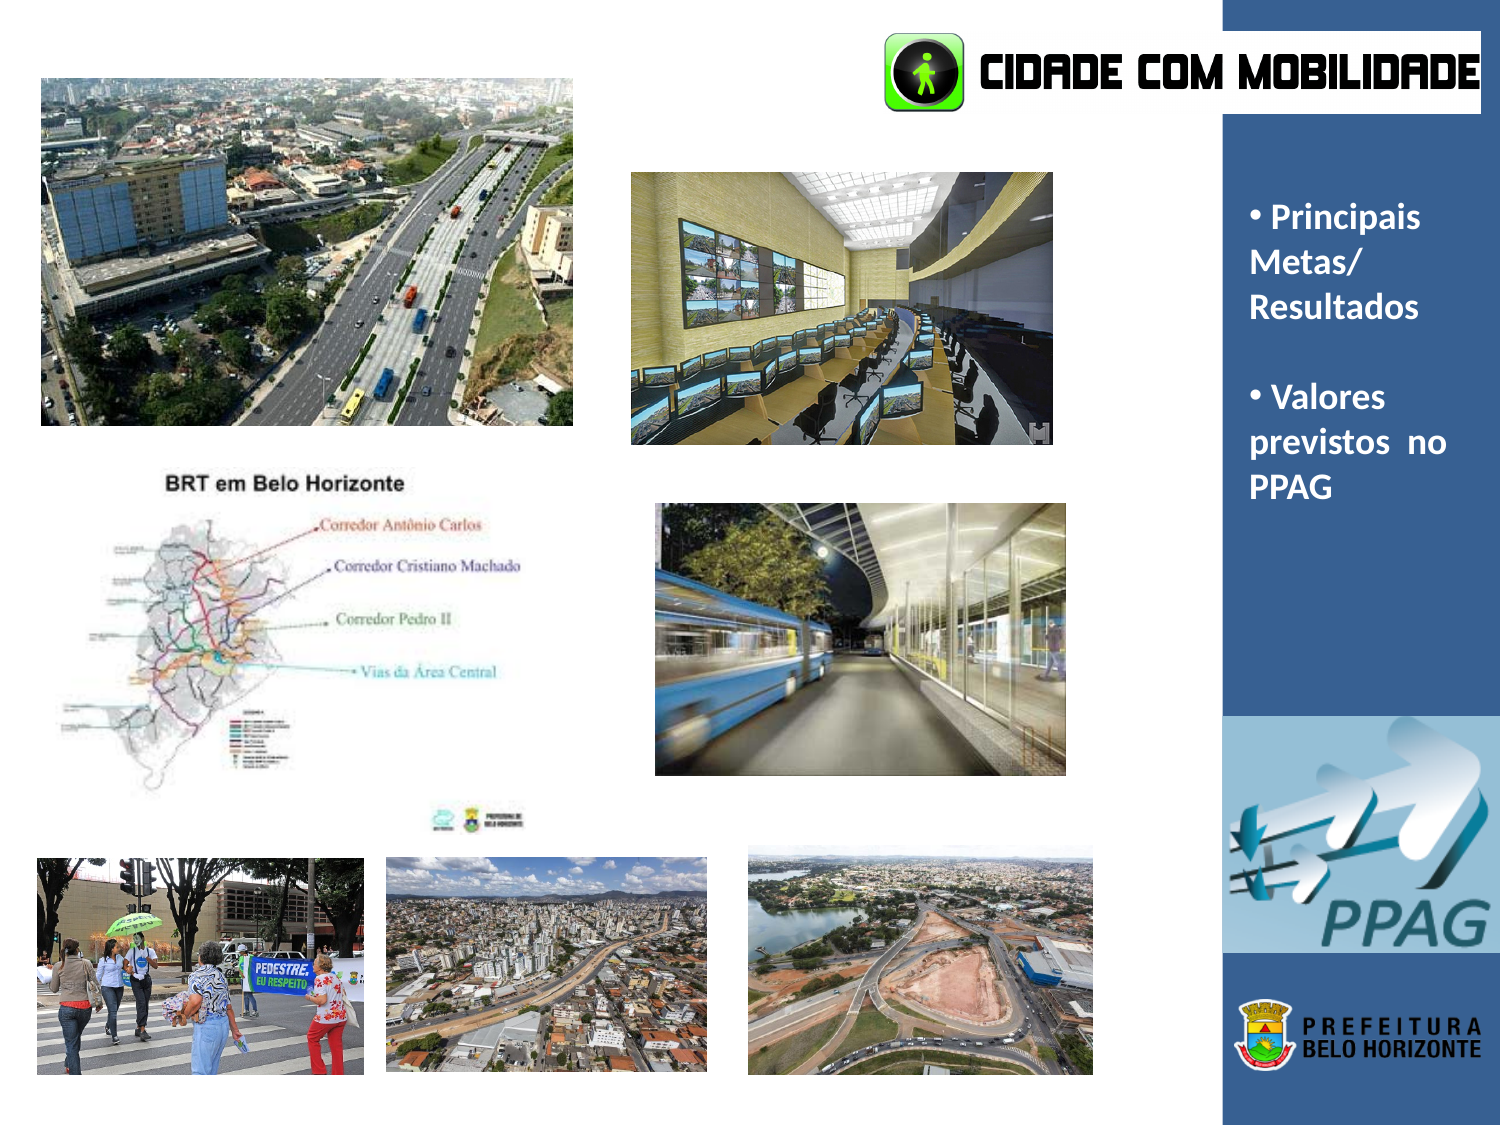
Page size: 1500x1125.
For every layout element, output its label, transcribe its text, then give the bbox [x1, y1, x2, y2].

picture [37, 857, 365, 1076]
picture [655, 503, 1066, 776]
picture [882, 30, 1481, 114]
picture [386, 857, 707, 1072]
picture [631, 172, 1053, 445]
picture [41, 467, 526, 835]
text_box [1220, 0, 1500, 716]
text_box [1220, 960, 1500, 1125]
picture [1222, 715, 1500, 953]
picture [748, 845, 1093, 1076]
picture [41, 77, 574, 427]
text_box Principais Metas/ Resultados Valores previstos no PPAG [1234, 184, 1500, 515]
picture [1234, 999, 1481, 1071]
